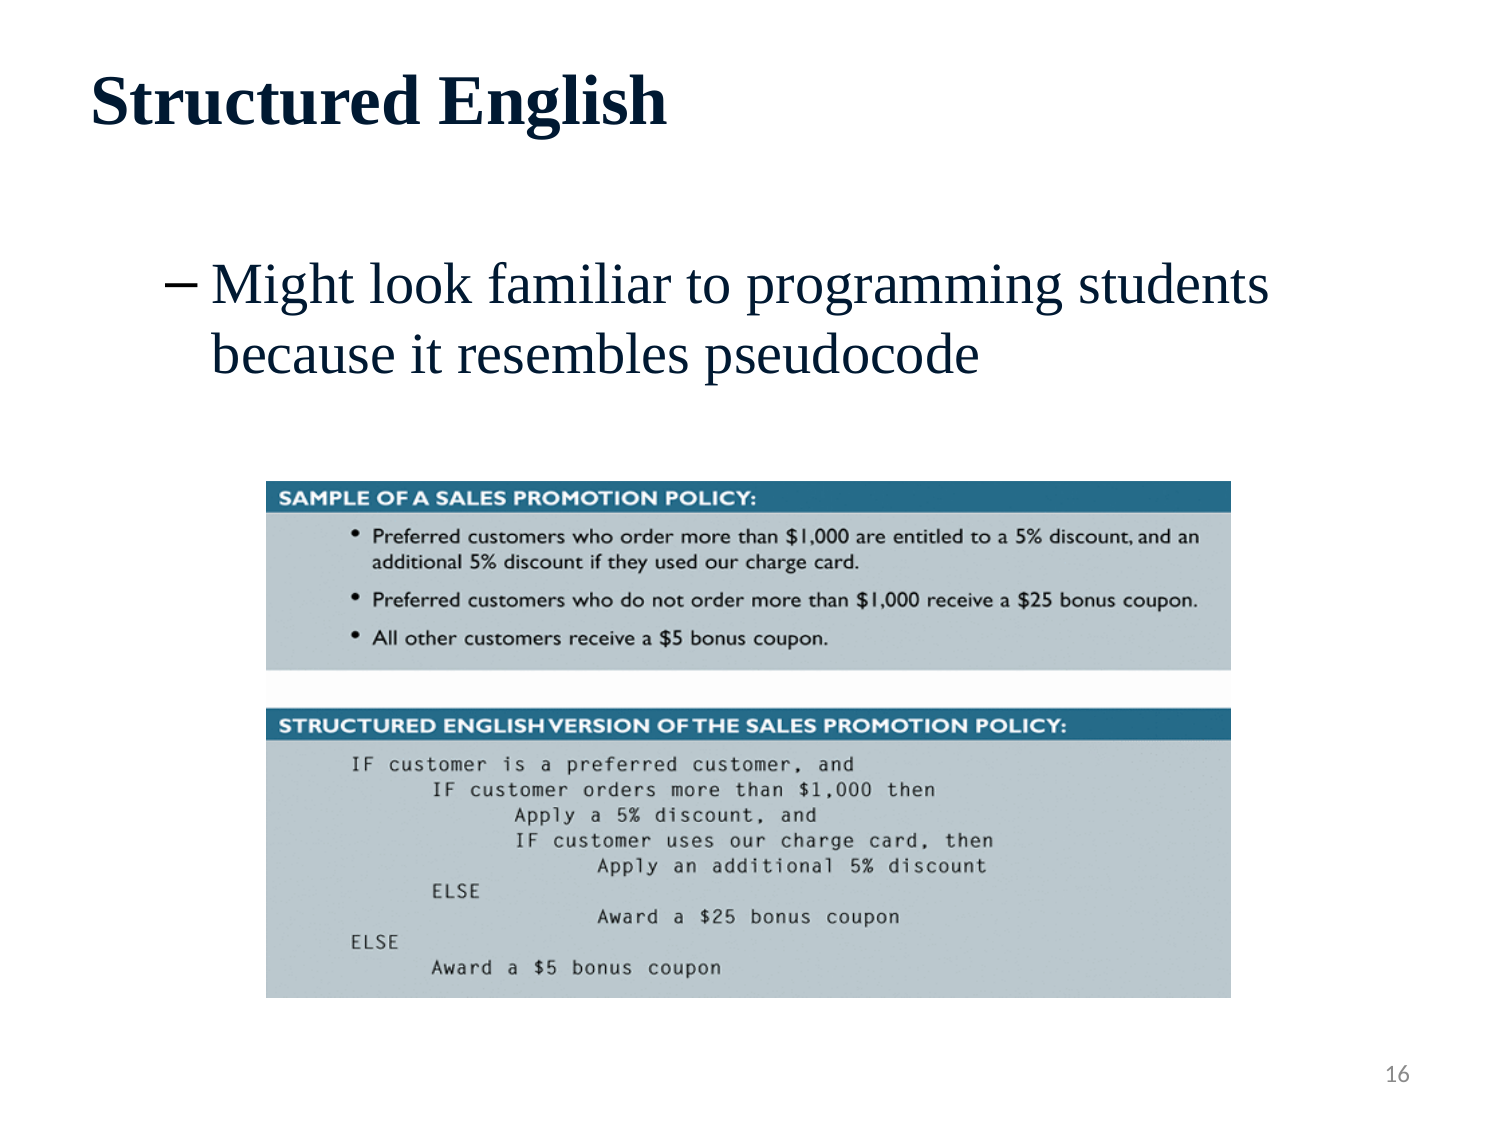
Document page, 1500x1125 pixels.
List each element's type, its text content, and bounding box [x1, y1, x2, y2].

title Structured English [75, 45, 1425, 233]
picture [265, 481, 1232, 998]
slide_number 16 [1074, 1042, 1425, 1103]
list Might look familiar to programming students because it resembles pseudocode [75, 237, 1425, 980]
